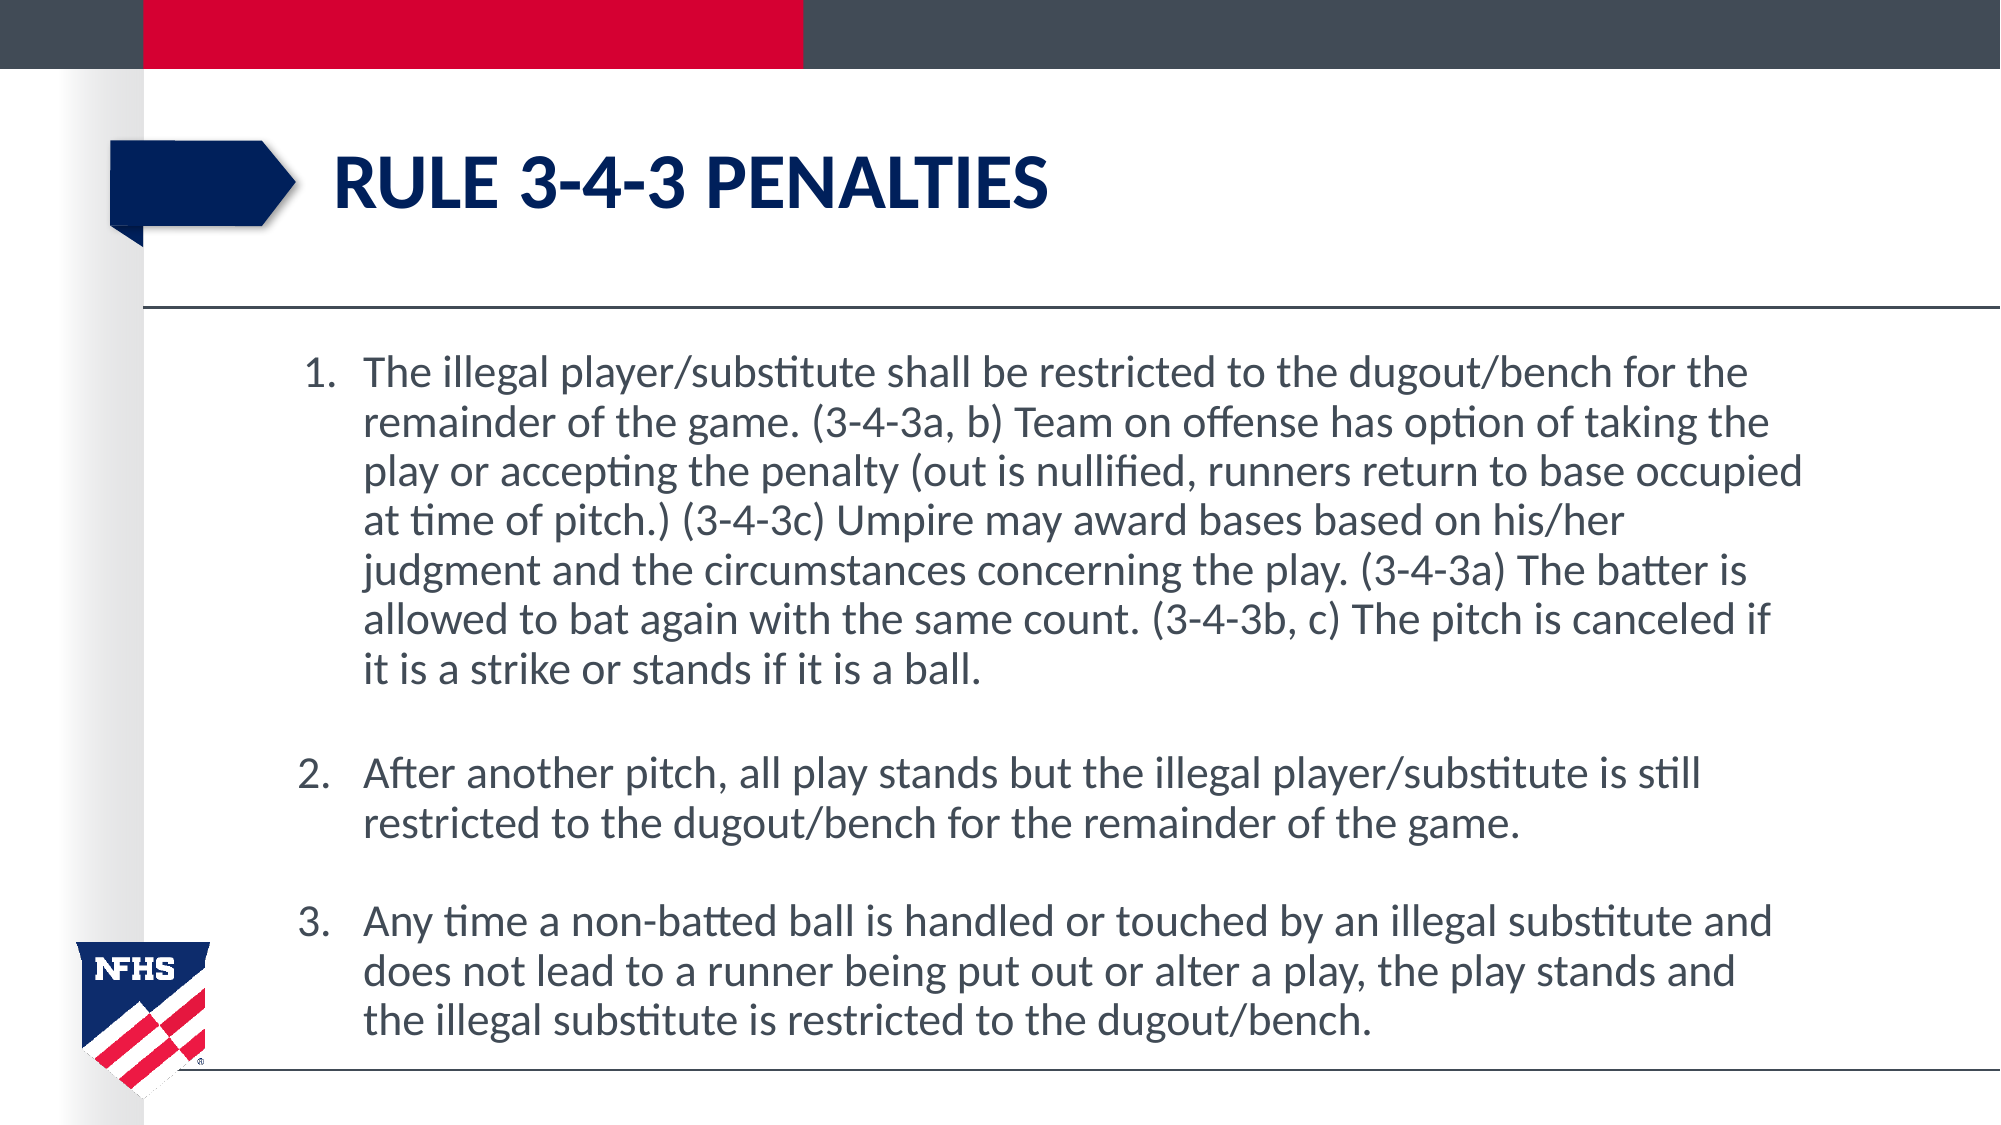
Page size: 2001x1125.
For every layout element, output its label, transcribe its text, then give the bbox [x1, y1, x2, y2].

text_box 1. The illegal player/substitute shall be restricted to the dugout/bench for the remainder of the game. (3-4-3a, b) Team on offense has option of taking the play or accepting the penalty (out is nullified, runners return to base occupied at time of pitch.) (3-4-3c) Umpire may award bases based on his/her judgment and the circumstances concerning the play. (3-4-3a) The batter is allowed to bat again with the same count. (3-4-3b, c) The pitch is canceled if it is a strike or stands if it is a ball. 2. After another pitch, all play stands but the illegal player/substitute is still restricted to the dugout/bench for the remainder of the game. 3. Any time a non-batted ball is handled or touched by an illegal substitute and does not lead to a runner being put out or alter a play, the play stands and the illegal substitute is restricted to the dugout/bench. [282, 340, 1820, 1054]
title Rule 3-4-3 penalties [318, 85, 1964, 285]
picture [76, 942, 210, 1099]
